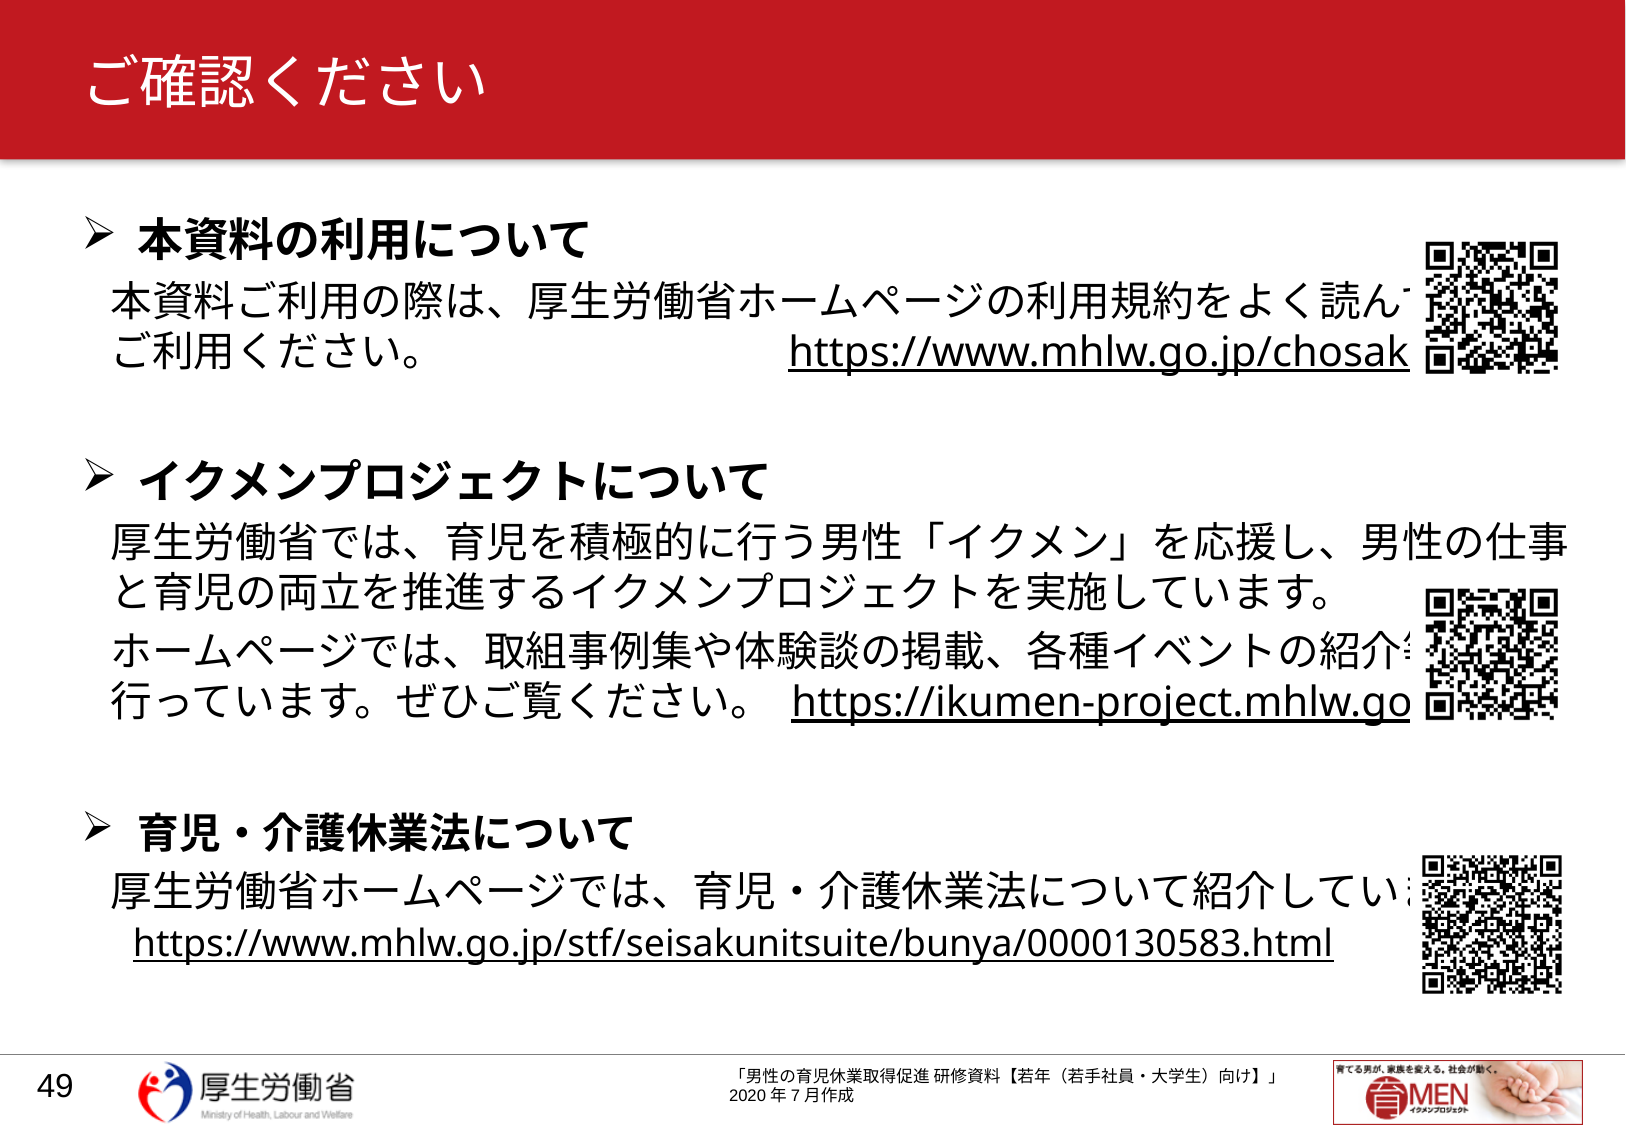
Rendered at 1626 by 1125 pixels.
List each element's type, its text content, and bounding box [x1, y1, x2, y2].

picture [1333, 1060, 1583, 1125]
picture [137, 1060, 356, 1125]
text_box 「男性の育児休業取得促進 研修資料【若年（若手社員・大学生）向け】」 2020年7月作成 [714, 1057, 1333, 1113]
picture [1410, 226, 1574, 390]
list 本資料の利用について 本資料ご利用の際は、厚生労働省ホームページの利用規約をよく読んでから ご利用ください。 https://www.mhlw.go.jp/chosakuken/ イクメンプロジェクトについて 厚生労働省では、育児を積極的に行う男性「イクメン」を応援し、男性の仕事 と育児の両立を推進するイクメンプロジェクトを実施しています。 ホームページでは、取組事例集や体験談の掲載、各種イベントの紹介等を 行っています。ぜひご覧ください。 https://ikumen-project.mhlw.go.jp/ 育児・介護休業法について 厚生労働省ホームページでは、育児・介護休業法について紹介しています。 https://www.mhlw.go.jp/stf/seisakunitsuite/bunya/0000130583.html [81, 202, 1592, 1006]
picture [1410, 572, 1574, 737]
slide_number 48 [36, 1054, 97, 1114]
title ご確認ください [81, 45, 1544, 152]
picture [1410, 842, 1574, 1006]
